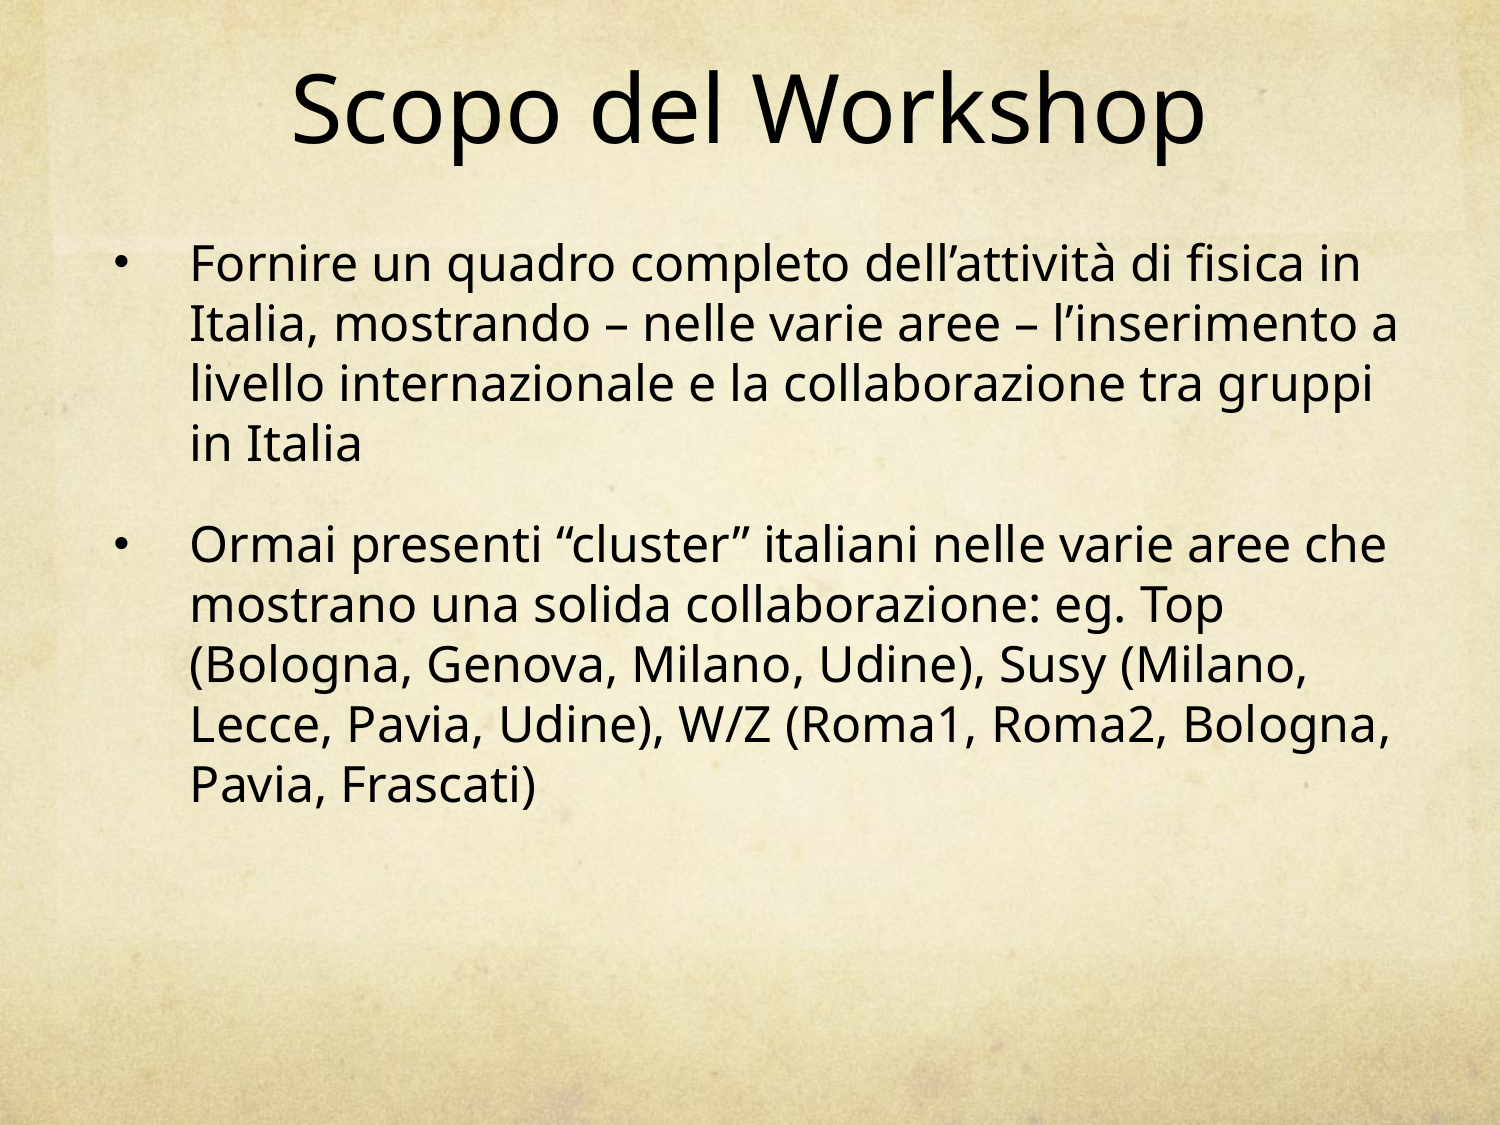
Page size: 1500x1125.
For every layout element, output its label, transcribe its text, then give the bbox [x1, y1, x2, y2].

list Fornire un quadro completo dell’attività di fisica in Italia, mostrando – nelle varie aree – l’inserimento a livello internazionale e la collaborazione tra gruppi in Italia Ormai presenti “cluster” italiani nelle varie aree che mostrano una solida collaborazione: eg. Top (Bologna, Genova, Milano, Udine), Susy (Milano, Lecce, Pavia, Udine), W/Z (Roma1, Roma2, Bologna, Pavia, Frascati) [98, 223, 1424, 890]
picture [0, 0, 1500, 1125]
title Scopo del Workshop [150, 34, 1350, 177]
